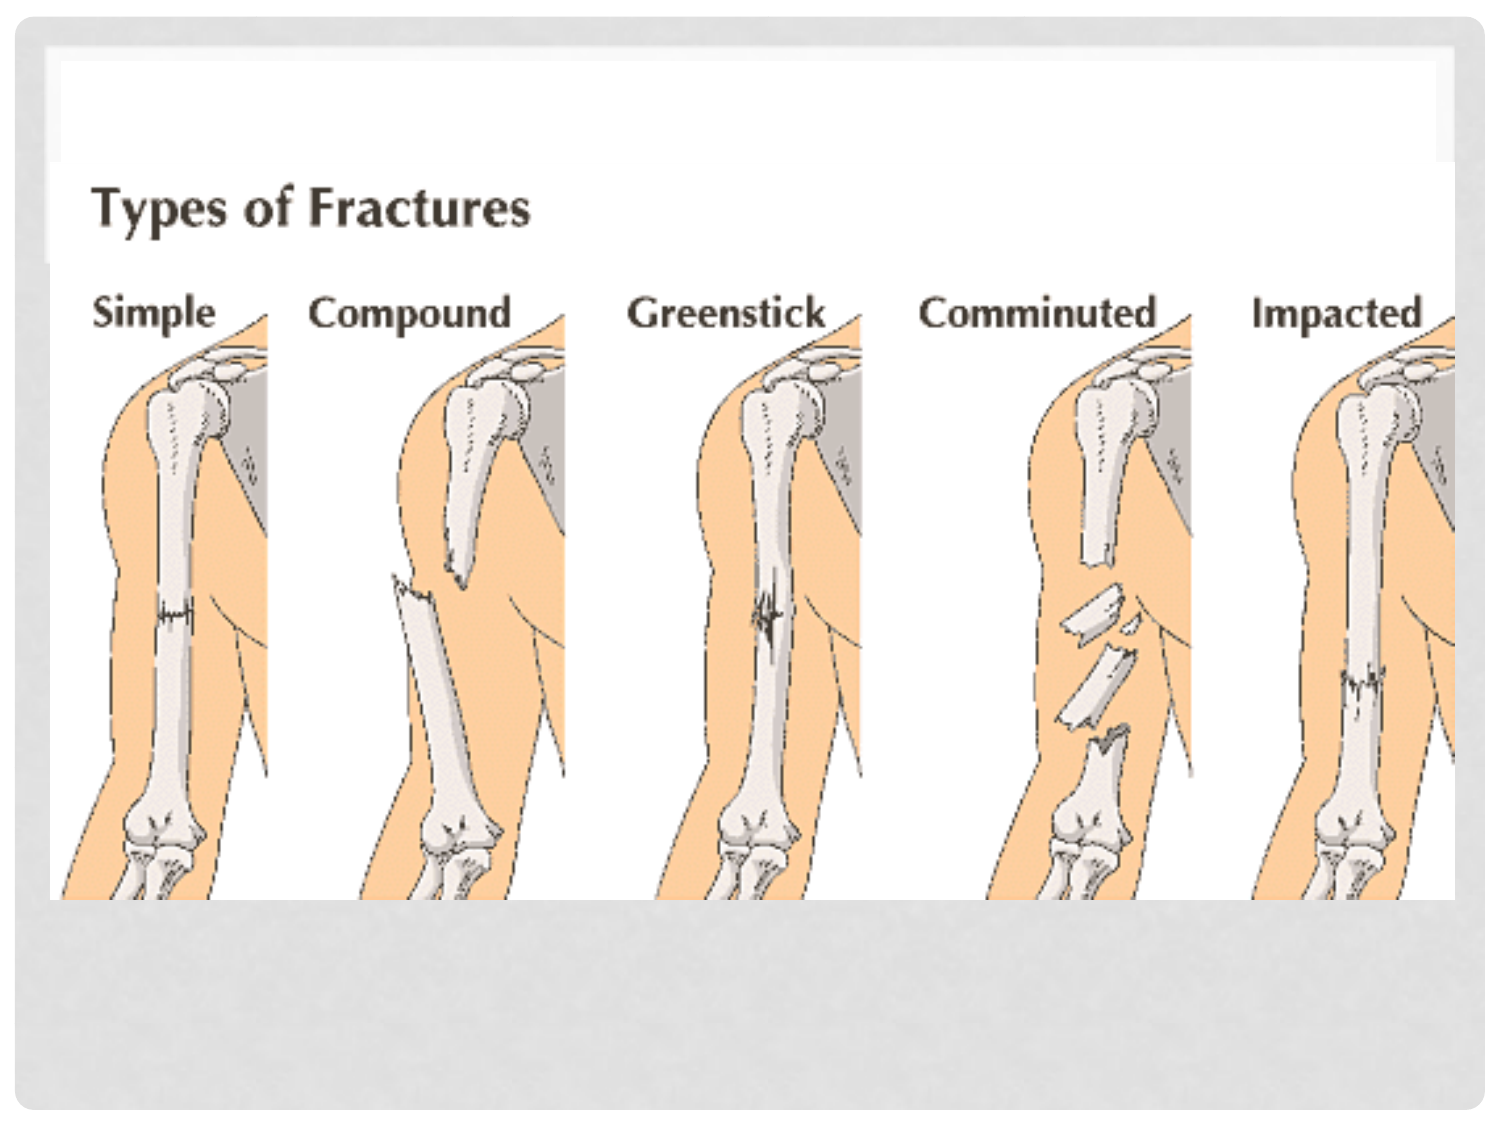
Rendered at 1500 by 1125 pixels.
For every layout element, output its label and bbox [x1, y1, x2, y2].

picture [49, 162, 1455, 901]
